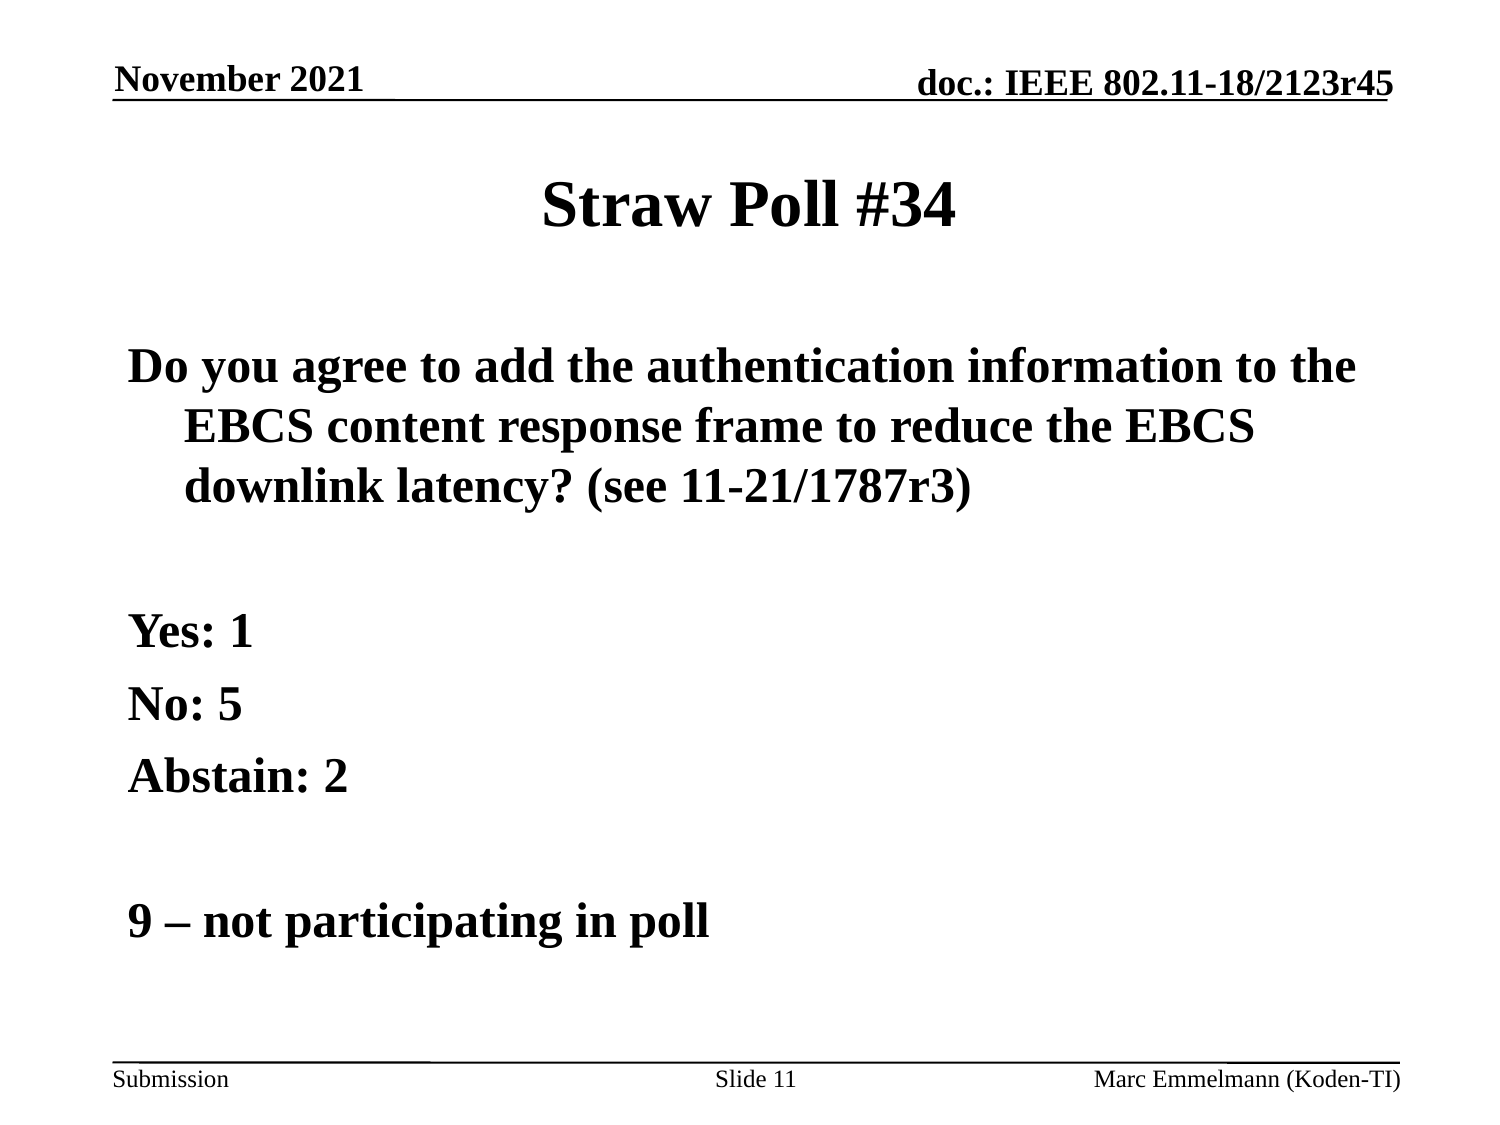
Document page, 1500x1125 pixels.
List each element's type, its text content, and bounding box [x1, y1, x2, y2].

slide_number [114, 54, 423, 100]
list Do you agree to add the authentication information to the EBCS content response frame to reduce the EBCS downlink latency? (see 11-21/1787r3) Yes: 1 No: 5 Abstain: 2 9 – not participating in poll [112, 324, 1388, 1000]
footer Marc Emmelmann (Koden-TI) [878, 1061, 1402, 1093]
title Straw Poll #34 [112, 112, 1388, 288]
slide_number Slide 11 [712, 1061, 800, 1123]
